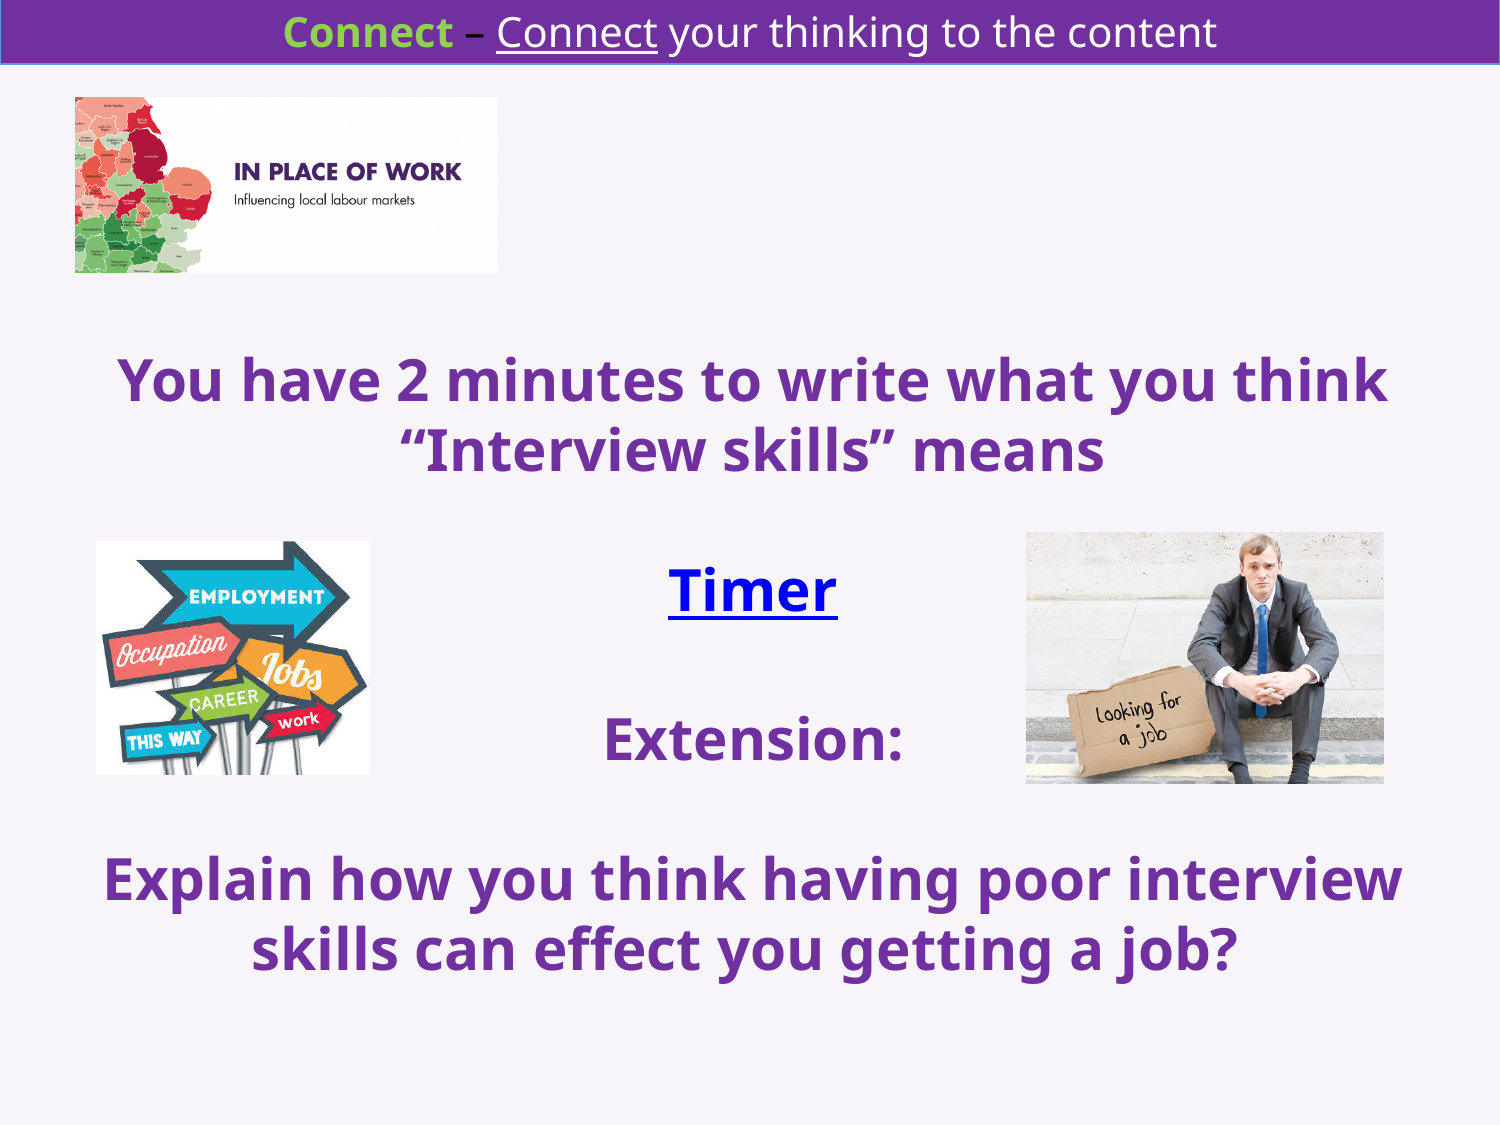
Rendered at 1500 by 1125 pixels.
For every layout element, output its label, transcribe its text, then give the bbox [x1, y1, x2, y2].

picture [75, 97, 499, 274]
picture [1025, 532, 1385, 784]
picture [96, 541, 370, 775]
title You have 2 minutes to write what you think “Interview skills” means Timer Extension: Explain how you think having poor interview skills can effect you getting a job? [74, 355, 1432, 1040]
text_box Connect – Connect your thinking to the content [0, 0, 1500, 64]
